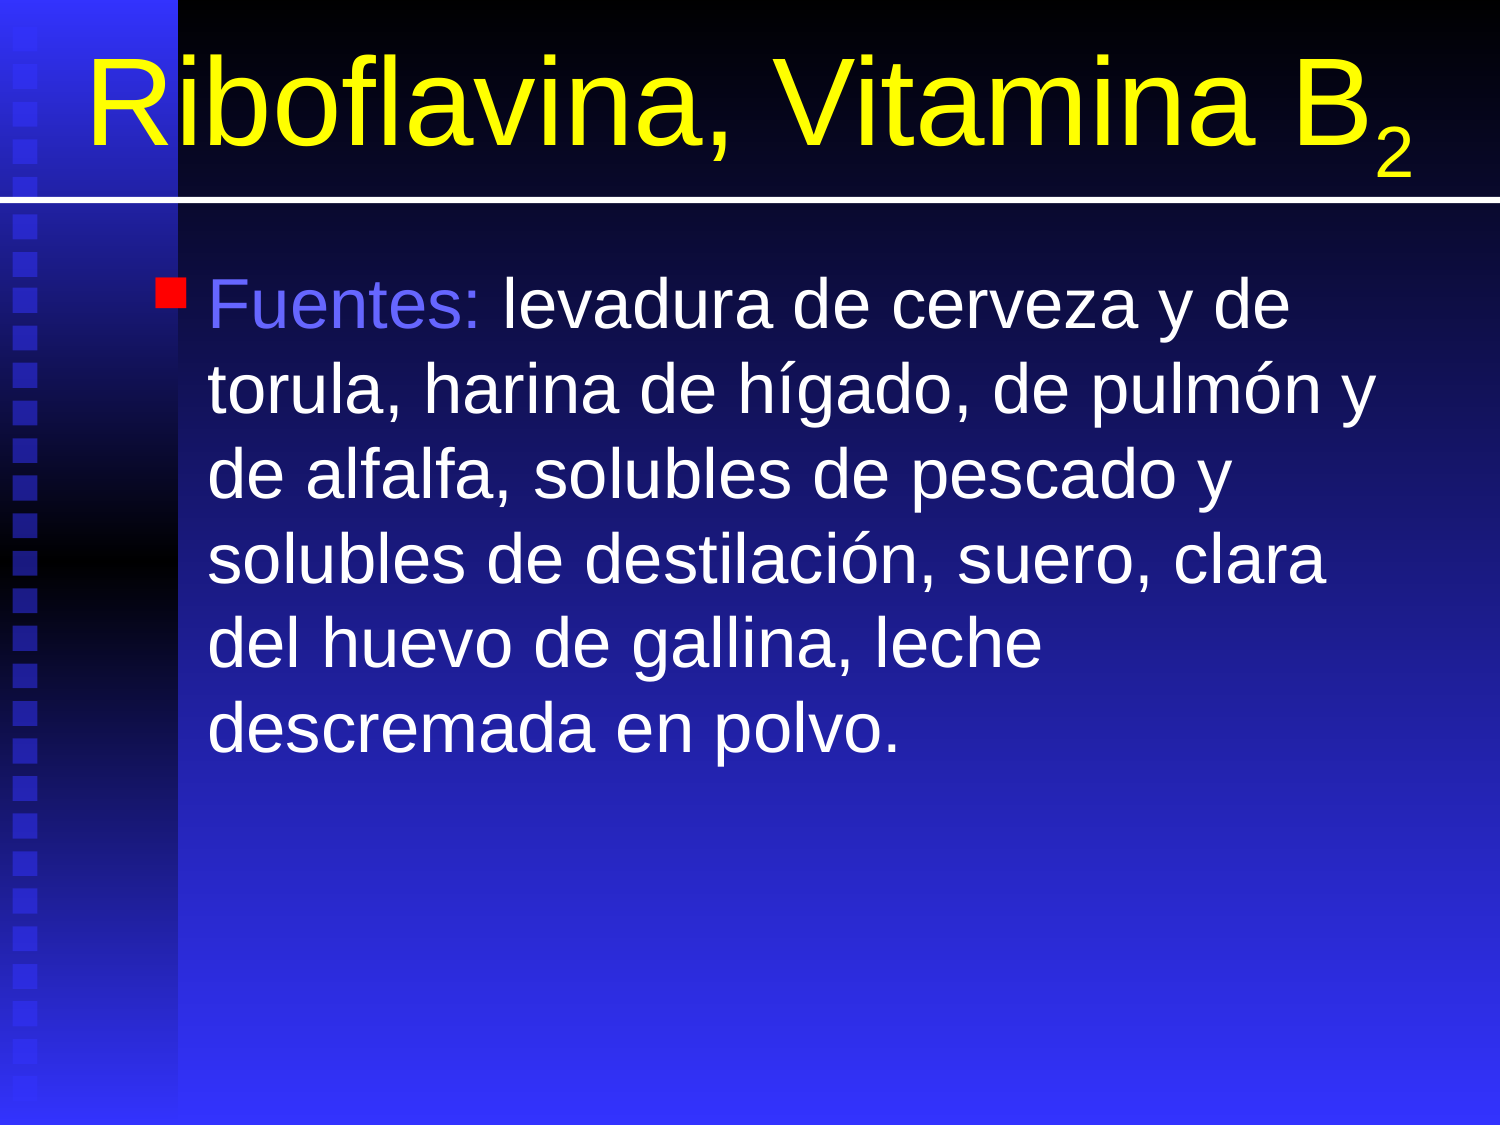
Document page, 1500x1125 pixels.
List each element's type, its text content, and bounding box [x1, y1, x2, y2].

title Riboflavina, Vitamina B2 [0, 12, 1500, 201]
list Fuentes: levadura de cerveza y de torula, harina de hígado, de pulmón y de alfalfa, solubles de pescado y solubles de destilación, suero, clara del huevo de gallina, leche descremada en polvo. [135, 249, 1412, 926]
